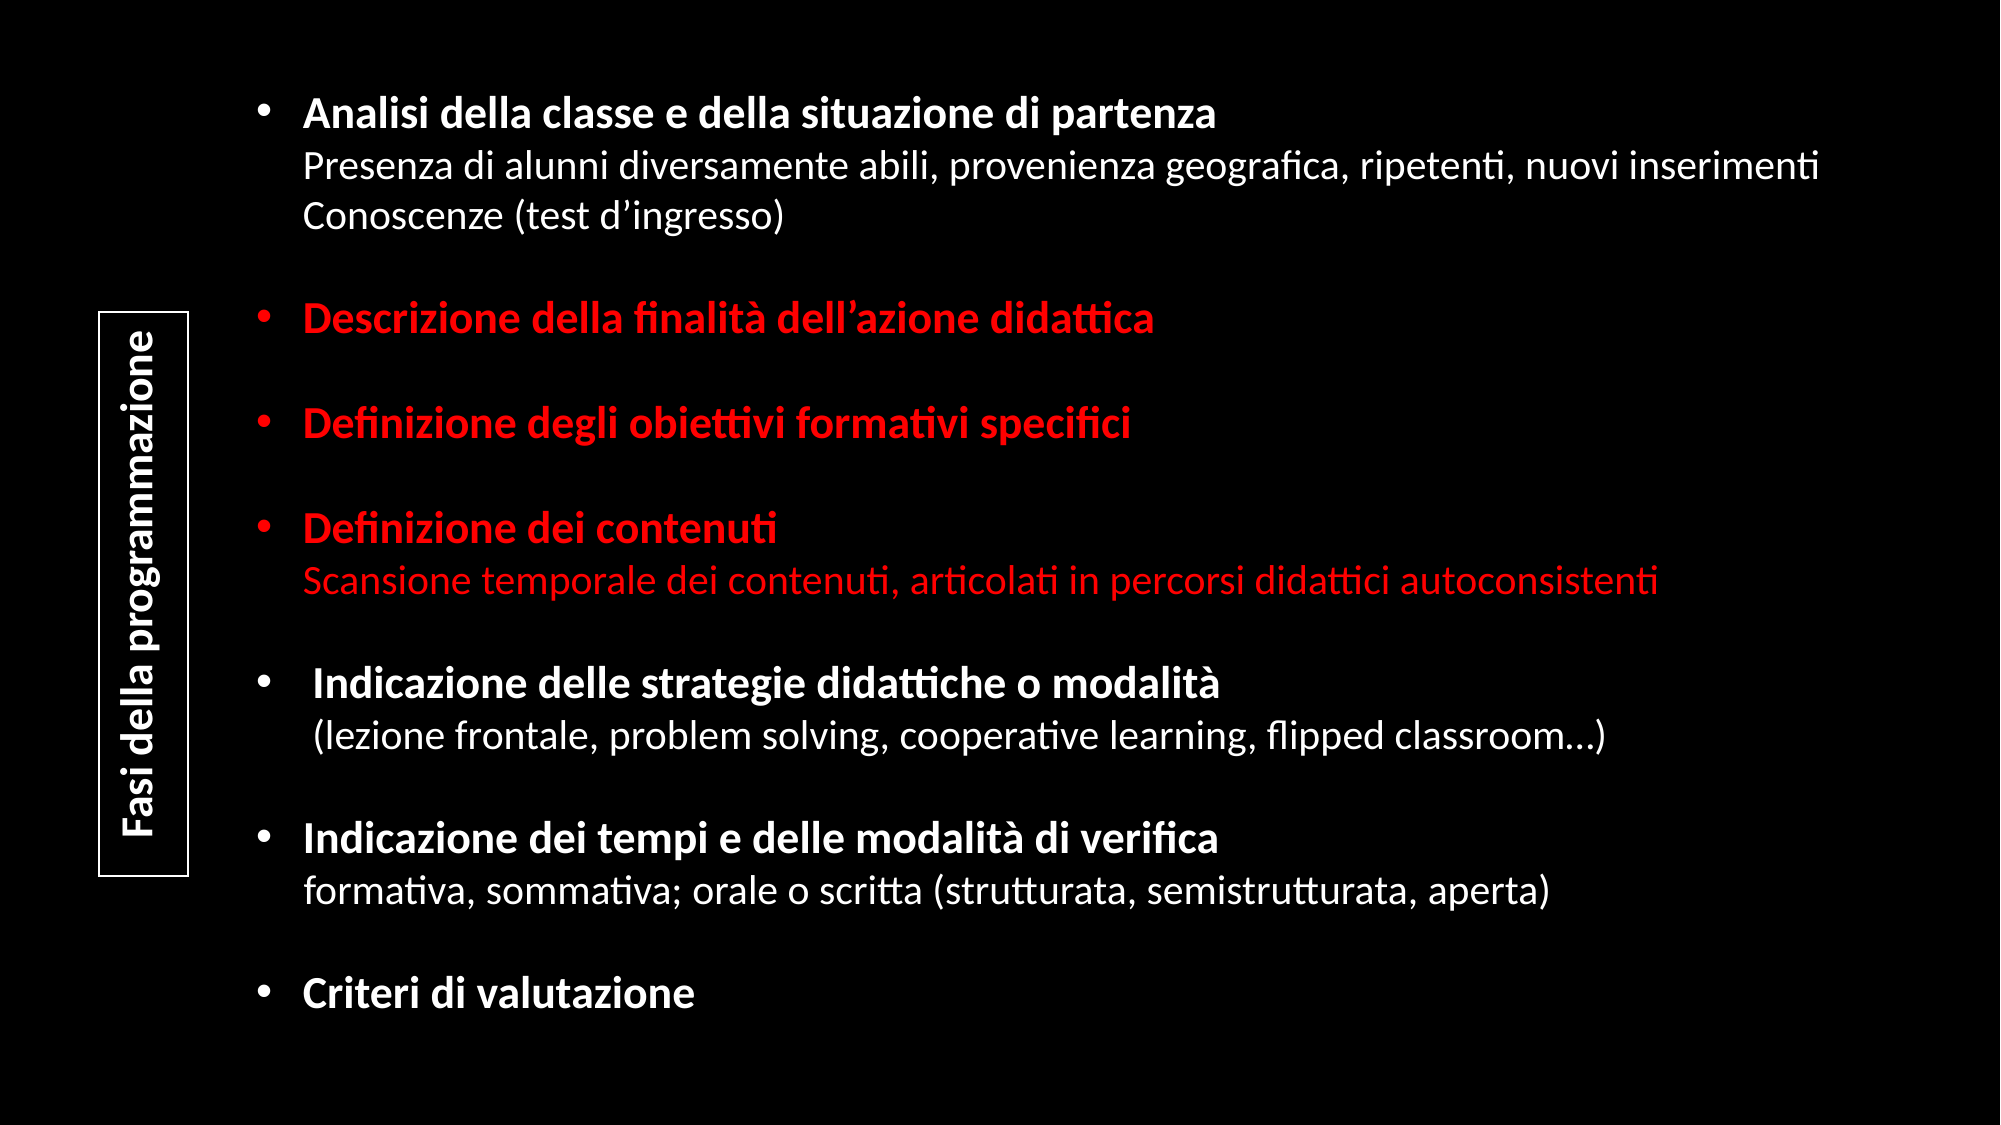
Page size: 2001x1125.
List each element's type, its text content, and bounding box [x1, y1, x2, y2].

text_box Analisi della classe e della situazione di partenza Presenza di alunni diversamente abili, provenienza geografica, ripetenti, nuovi inserimenti Conoscenze (test d’ingresso) Descrizione della finalità dell’azione didattica Definizione degli obiettivi formativi specifici Definizione dei contenuti Scansione temporale dei contenuti, articolati in percorsi didattici autoconsistenti Indicazione delle strategie didattiche o modalità (lezione frontale, problem solving, cooperative learning, flipped classroom…) Indicazione dei tempi e delle modalità di verifica formativa, sommativa; orale o scritta (strutturata, semistrutturata, aperta) Criteri di valutazione [241, 75, 1909, 1025]
text_box [98, 311, 189, 877]
